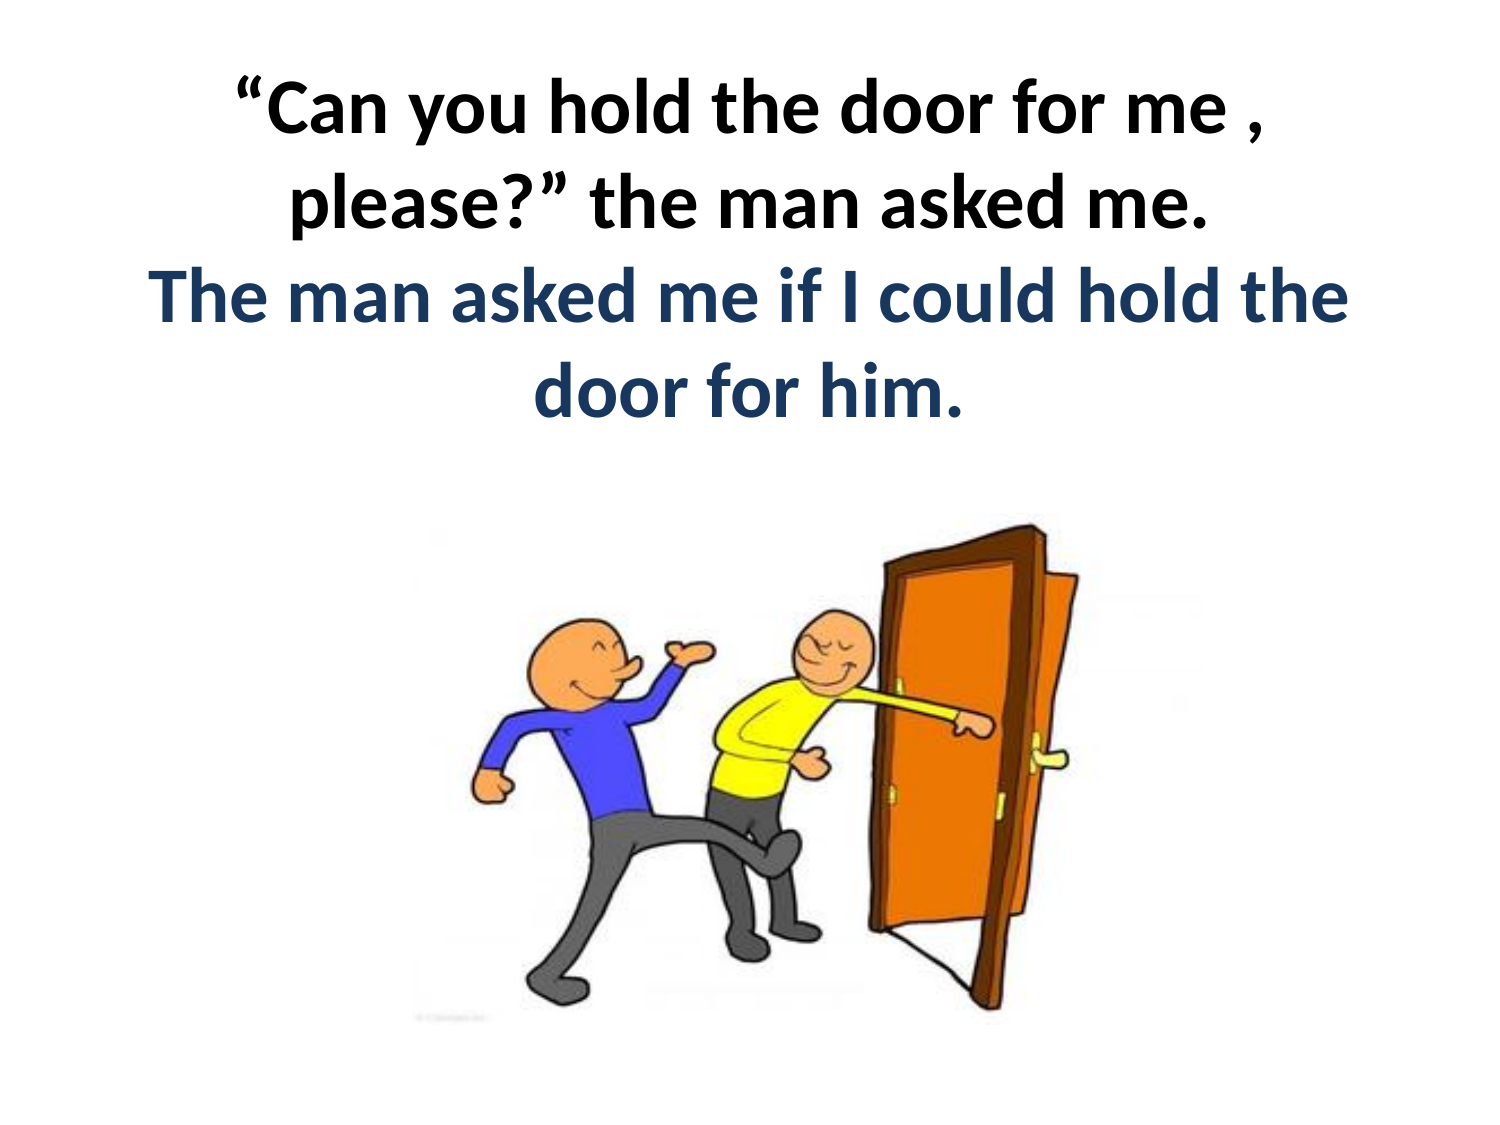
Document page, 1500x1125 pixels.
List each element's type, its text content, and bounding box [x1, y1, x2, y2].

title “Can you hold the door for me , please?” the man asked me. The man asked me if I could hold the door for him. [75, 45, 1425, 538]
picture [412, 512, 1203, 1025]
